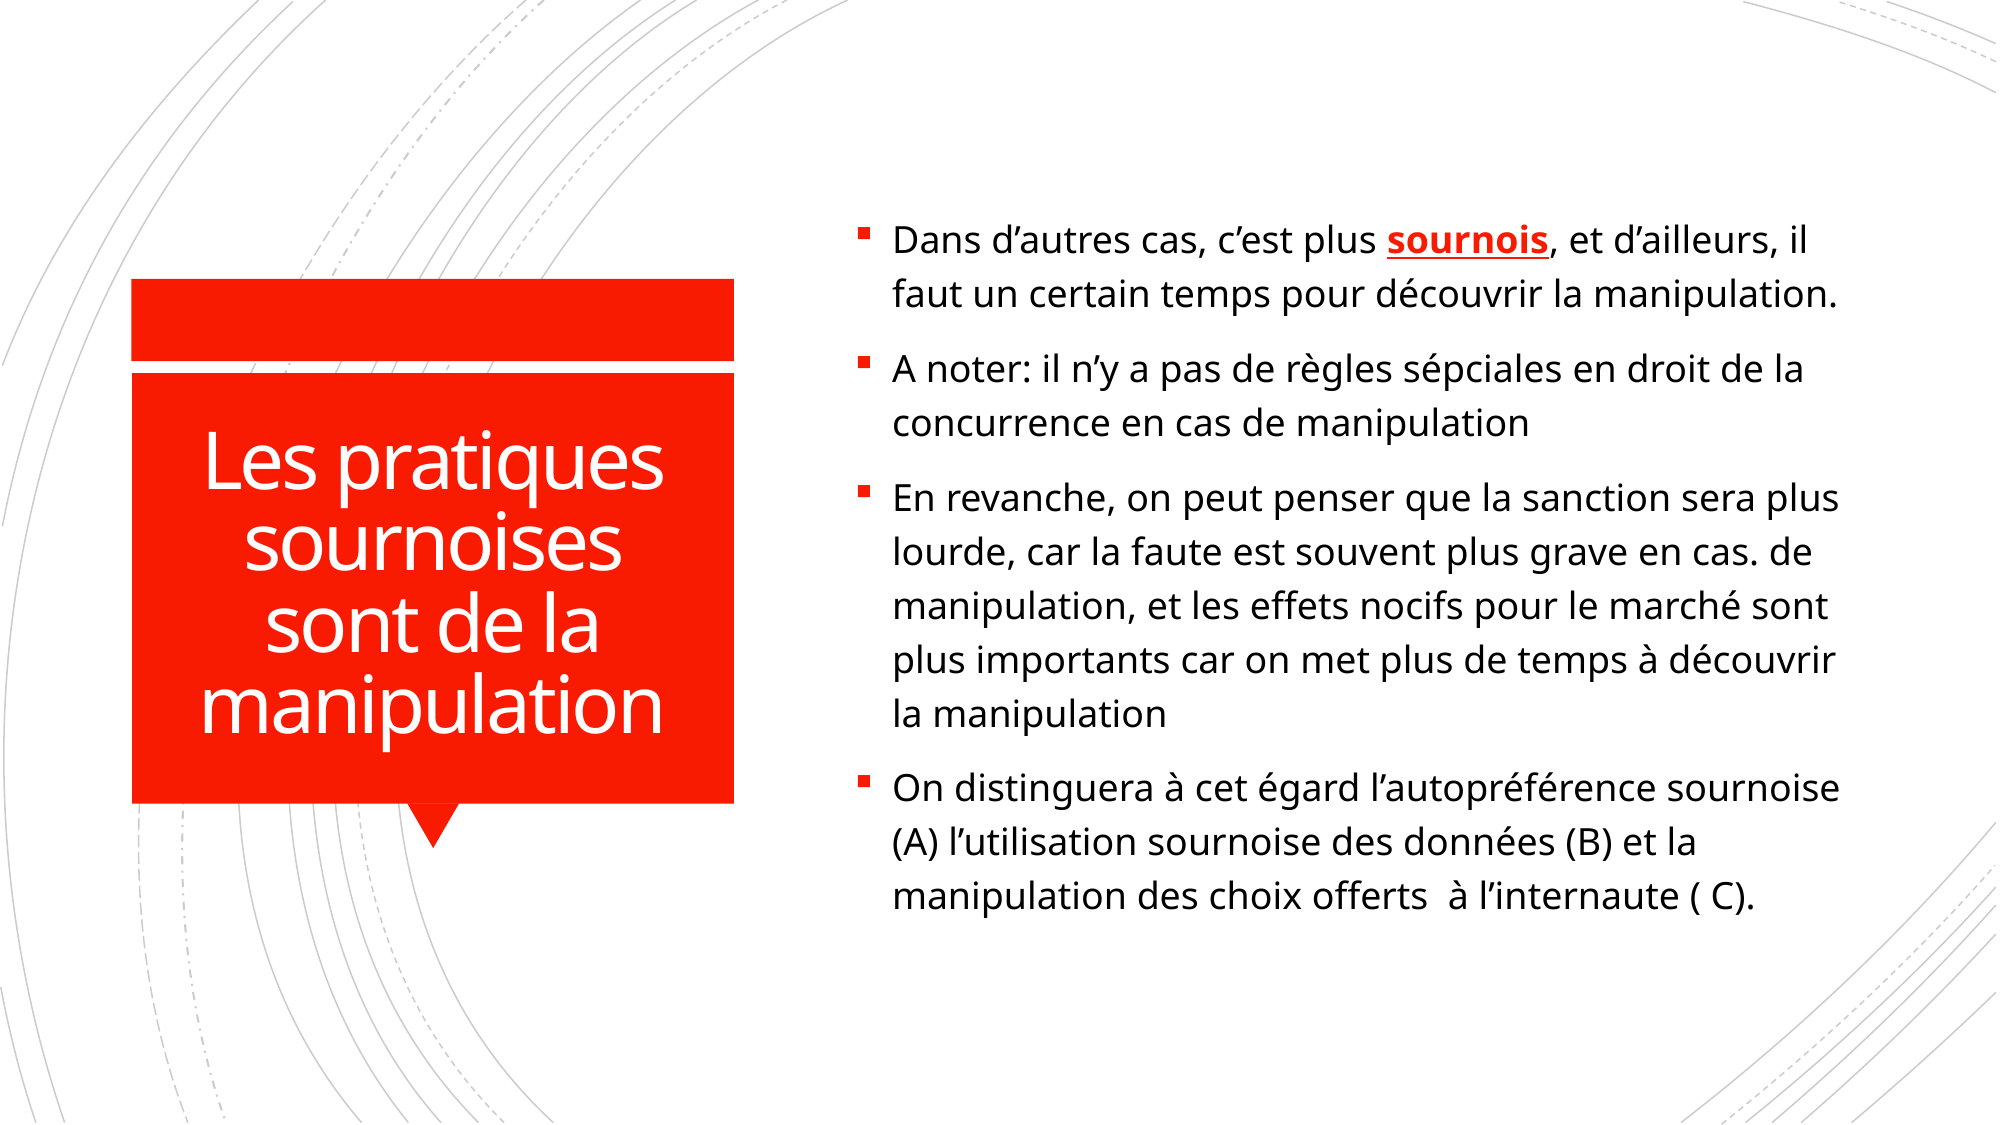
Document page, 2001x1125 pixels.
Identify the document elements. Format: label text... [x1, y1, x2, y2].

list Dans d’autres cas, c’est plus sournois, et d’ailleurs, il faut un certain temps pour découvrir la manipulation. A noter: il n’y a pas de règles sépciales en droit de la concurrence en cas de manipulation En revanche, on peut penser que la sanction sera plus lourde, car la faute est souvent plus grave en cas. de manipulation, et les effets nocifs pour le marché sont plus importants car on met plus de temps à découvrir la manipulation On distinguera à cet égard l’autopréférence sournoise (A) l’utilisation sournoise des données (B) et la manipulation des choix offerts à l’internaute ( C). [839, 131, 1871, 993]
title Les pratiques sournoises sont de la manipulation [145, 385, 720, 789]
